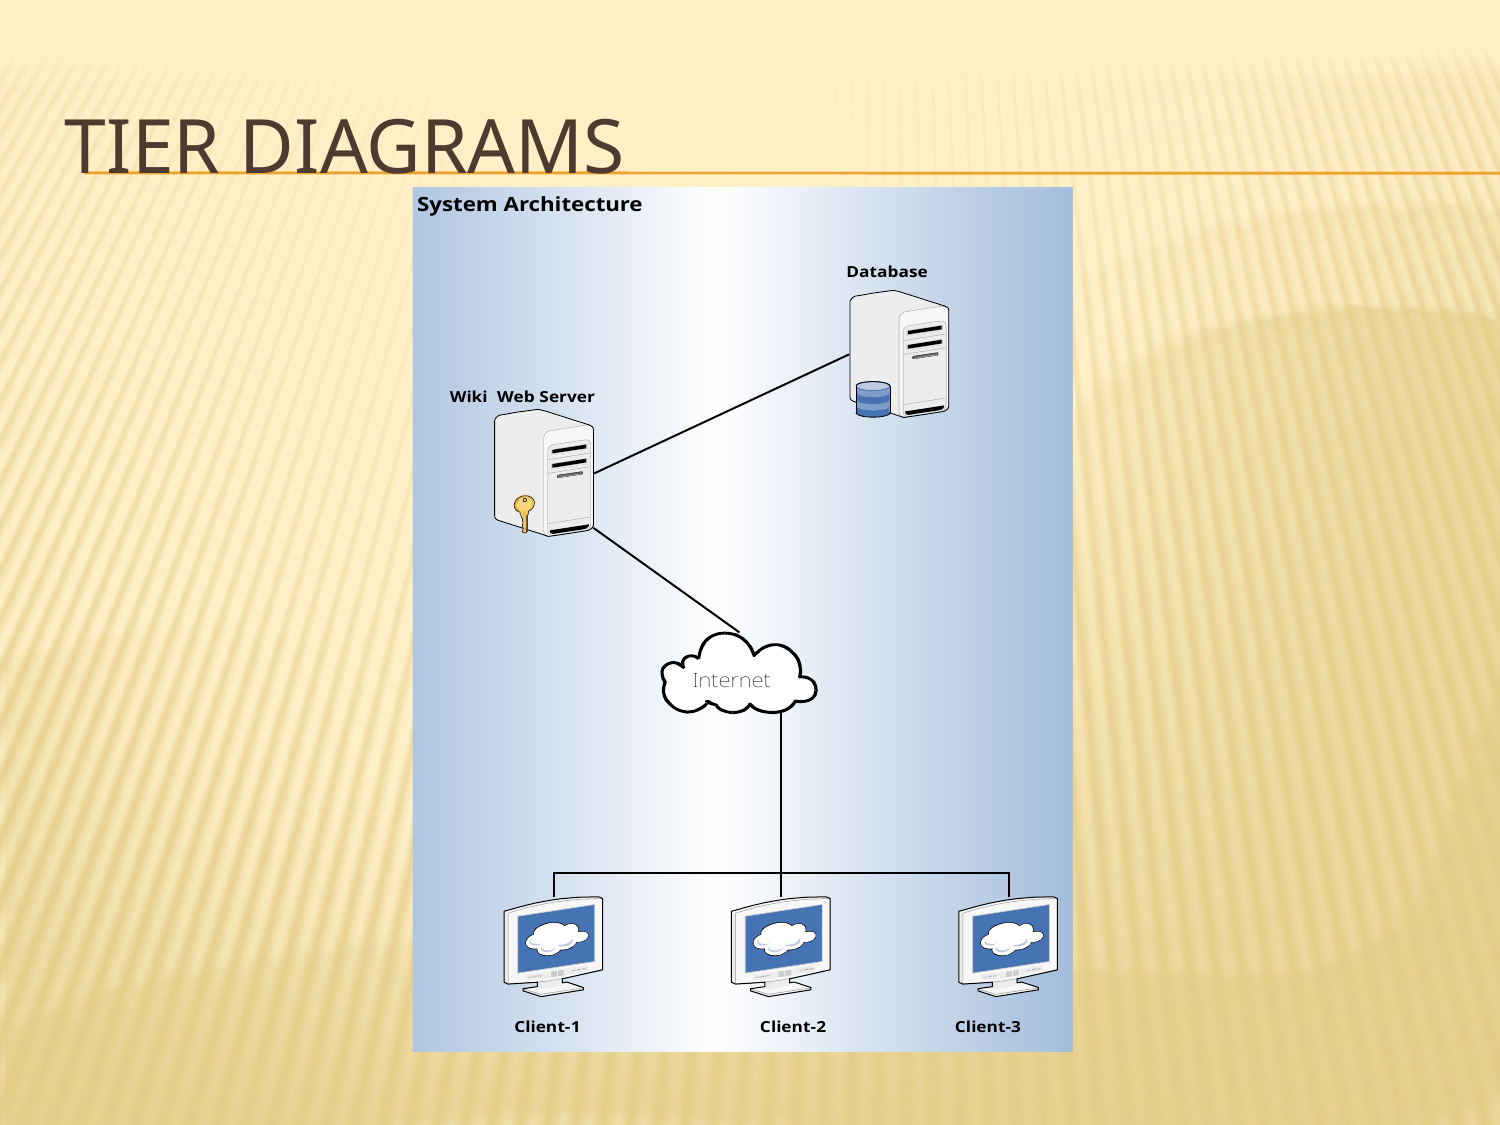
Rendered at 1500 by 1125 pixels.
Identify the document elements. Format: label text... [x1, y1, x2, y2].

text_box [412, 187, 1076, 1076]
title Tier Diagrams [50, 75, 1475, 131]
title Tier Diagrams [50, 133, 1475, 213]
